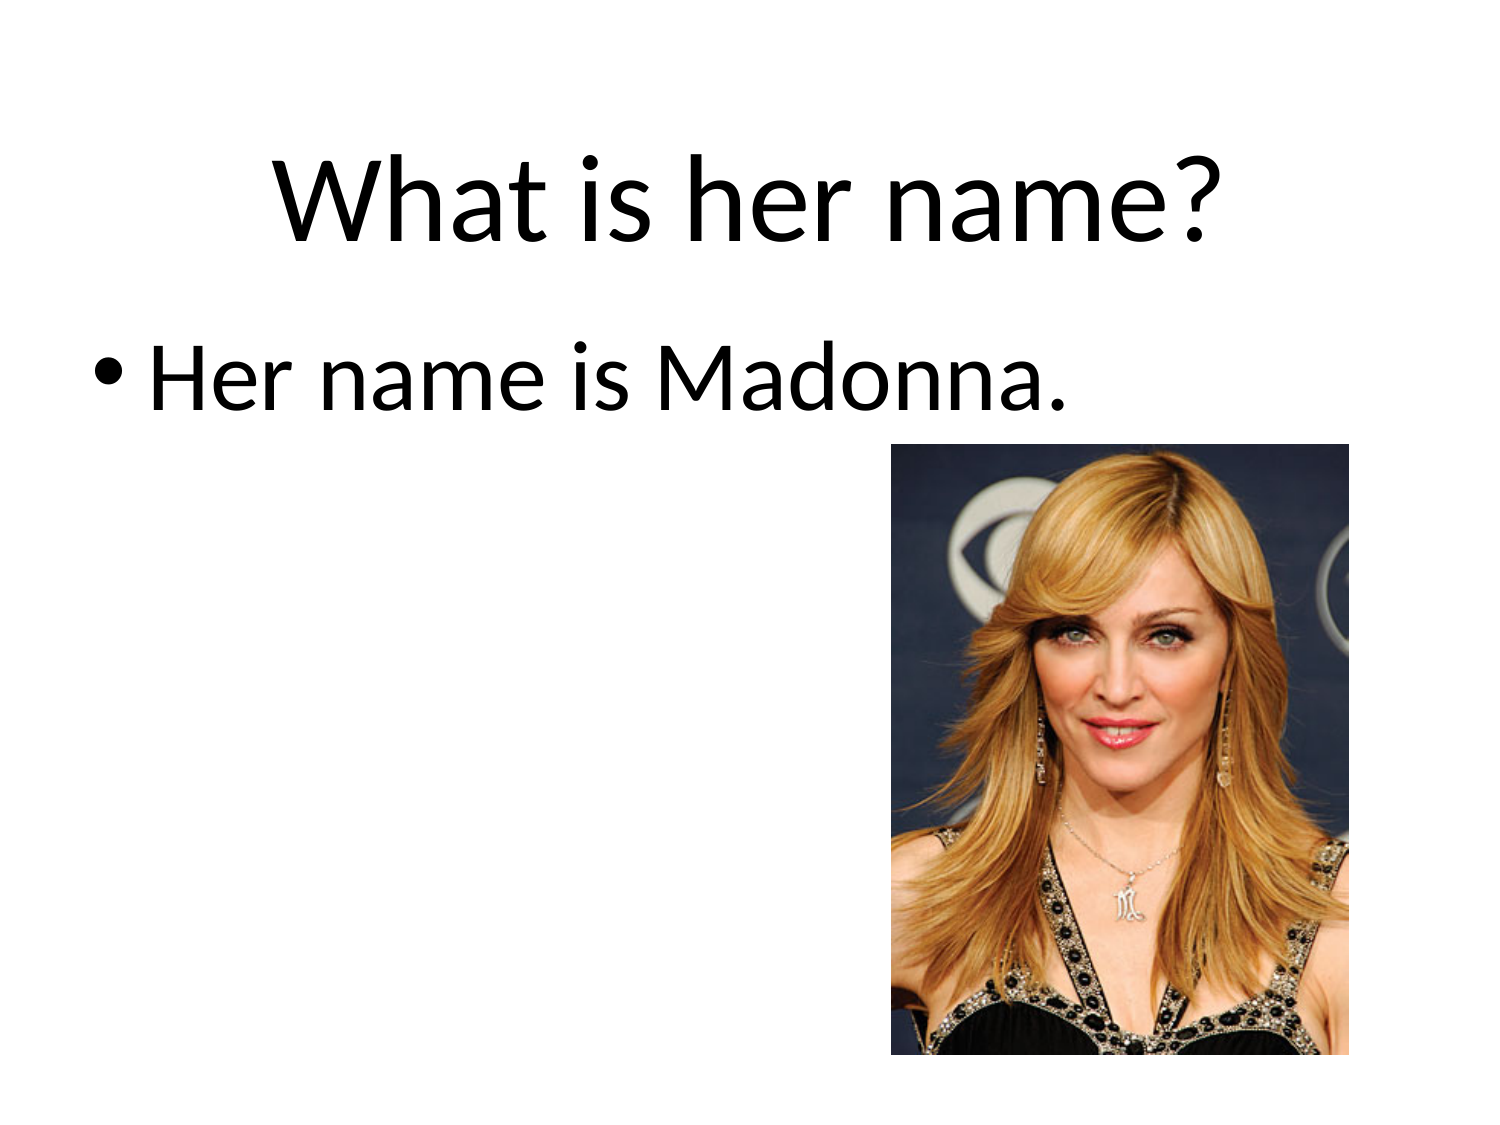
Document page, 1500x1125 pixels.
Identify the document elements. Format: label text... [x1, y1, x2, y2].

list Her name is Madonna. [76, 302, 1427, 627]
picture [891, 444, 1350, 1055]
title What is her name? [75, 45, 1425, 339]
